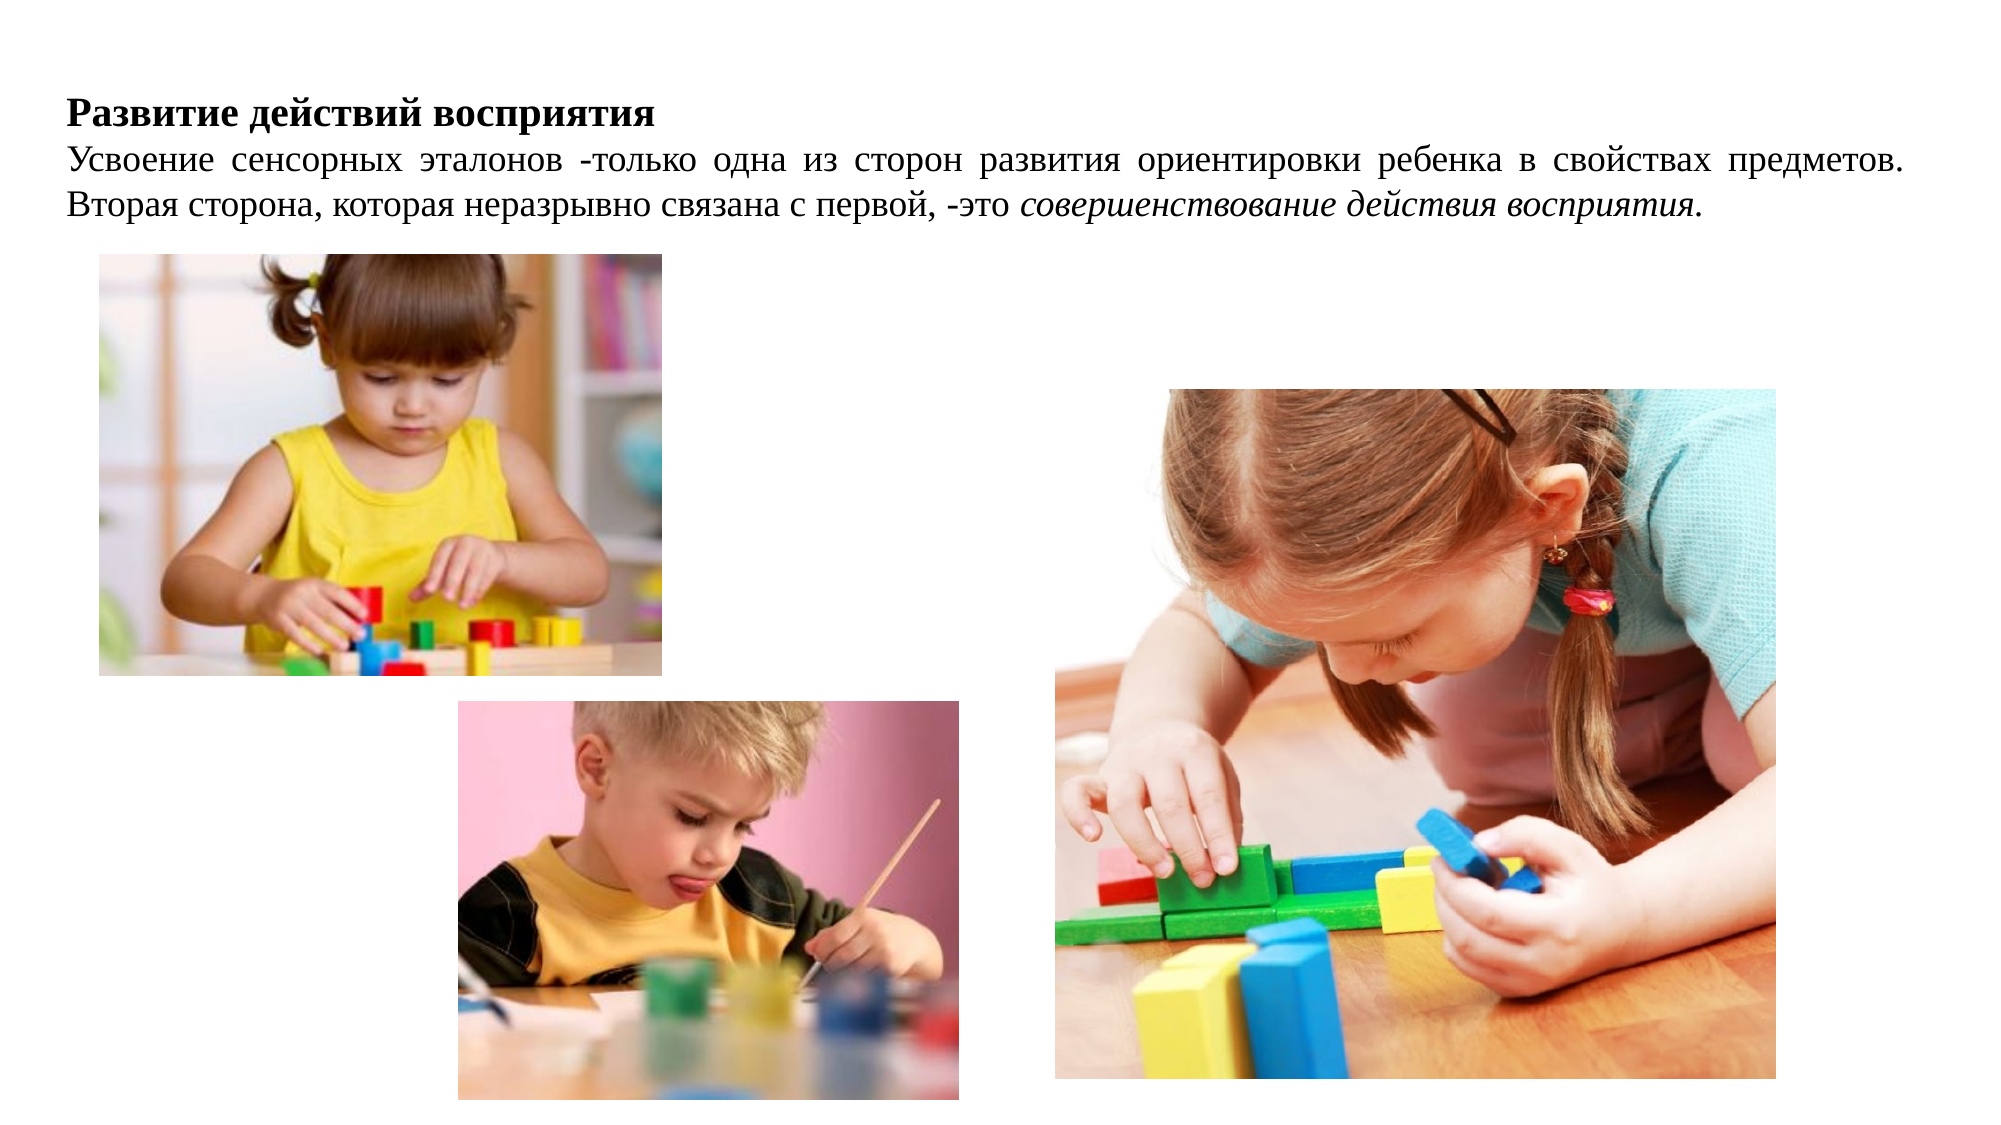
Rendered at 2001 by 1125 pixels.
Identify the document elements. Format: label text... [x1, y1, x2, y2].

picture [1055, 389, 1776, 1079]
picture [1265, 1071, 1273, 1079]
text_box Развитие действий восприятия Усвоение сенсорных эталонов -только одна из сторон развития ориентировки ребенка в свойствах предметов. Вторая сторона, которая неразрывно связана с первой, -это совершенствование действия восприятия. [51, 77, 1922, 232]
picture [458, 701, 959, 1100]
picture [99, 254, 662, 676]
